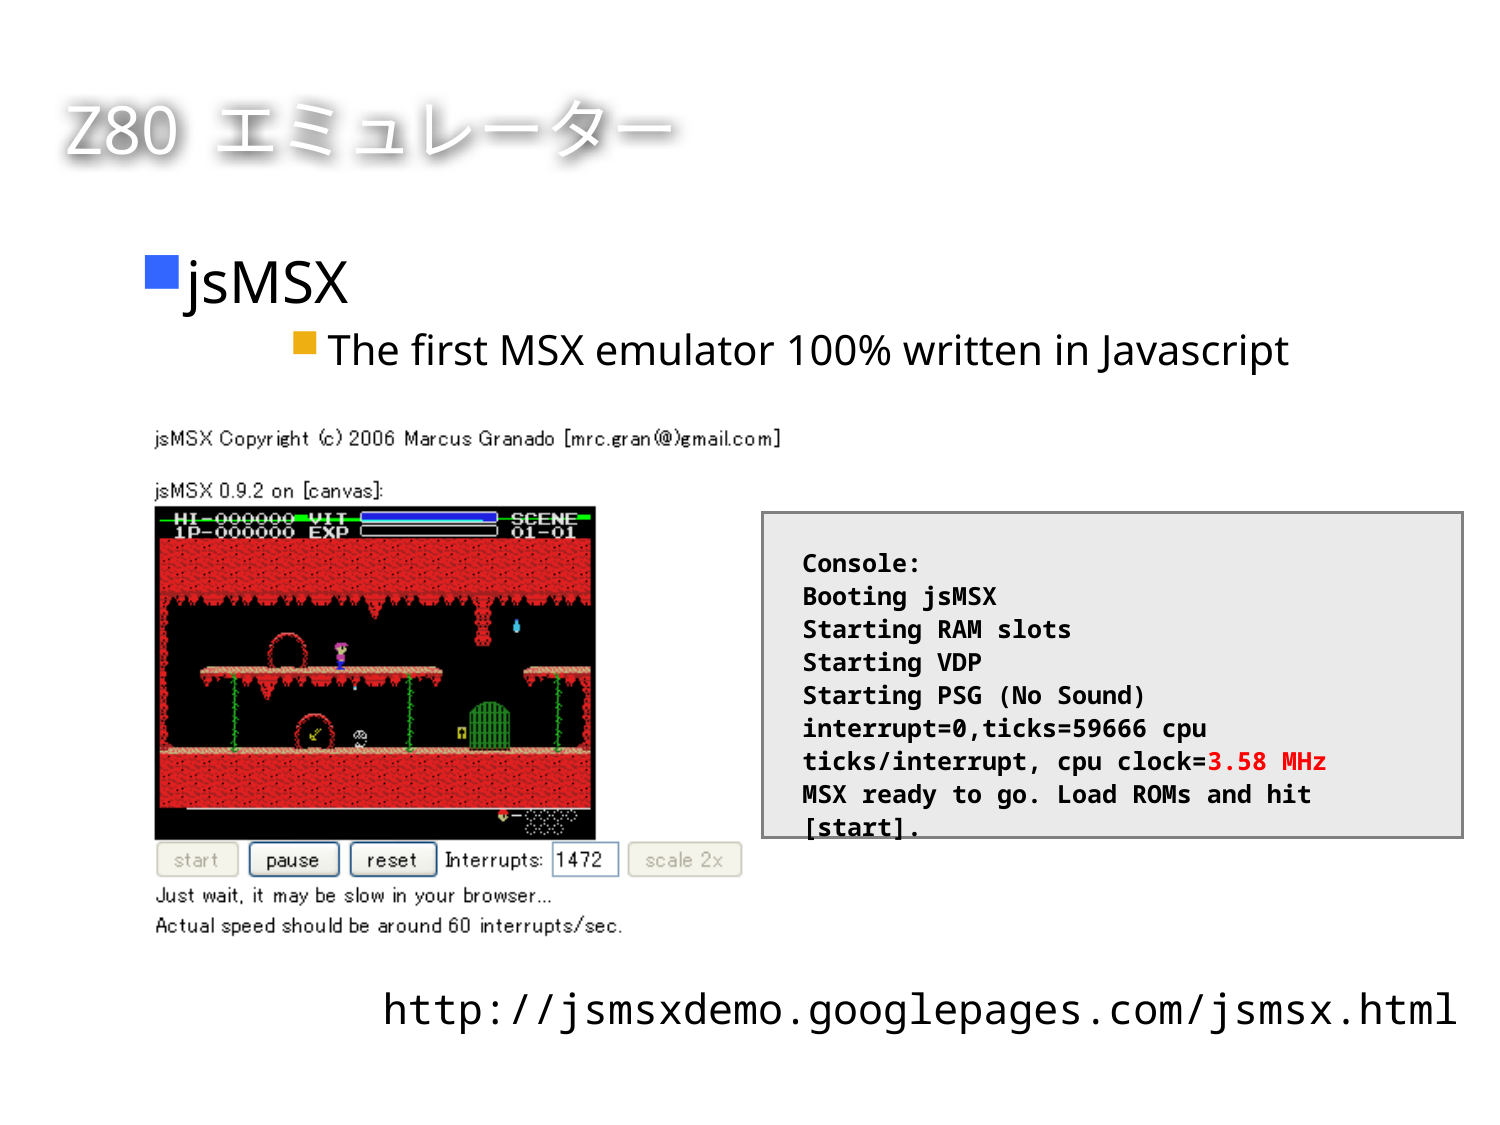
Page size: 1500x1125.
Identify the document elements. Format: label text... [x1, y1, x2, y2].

title Z80 エミュレーター [49, 0, 1500, 176]
text_box Console: Booting jsMSX Starting RAM slots Starting VDP Starting PSG (No Sound) interrupt=0,ticks=59666 cpu ticks/interrupt, cpu clock=3.58 MHz MSX ready to go. Load ROMs and hit [start]. [791, 537, 1413, 849]
list jsMSX The first MSX emulator 100% written in Javascript [49, 237, 1500, 1088]
picture [149, 424, 788, 939]
text_box http://jsmsxdemo.googlepages.com/jsmsx.html [368, 975, 1473, 1040]
